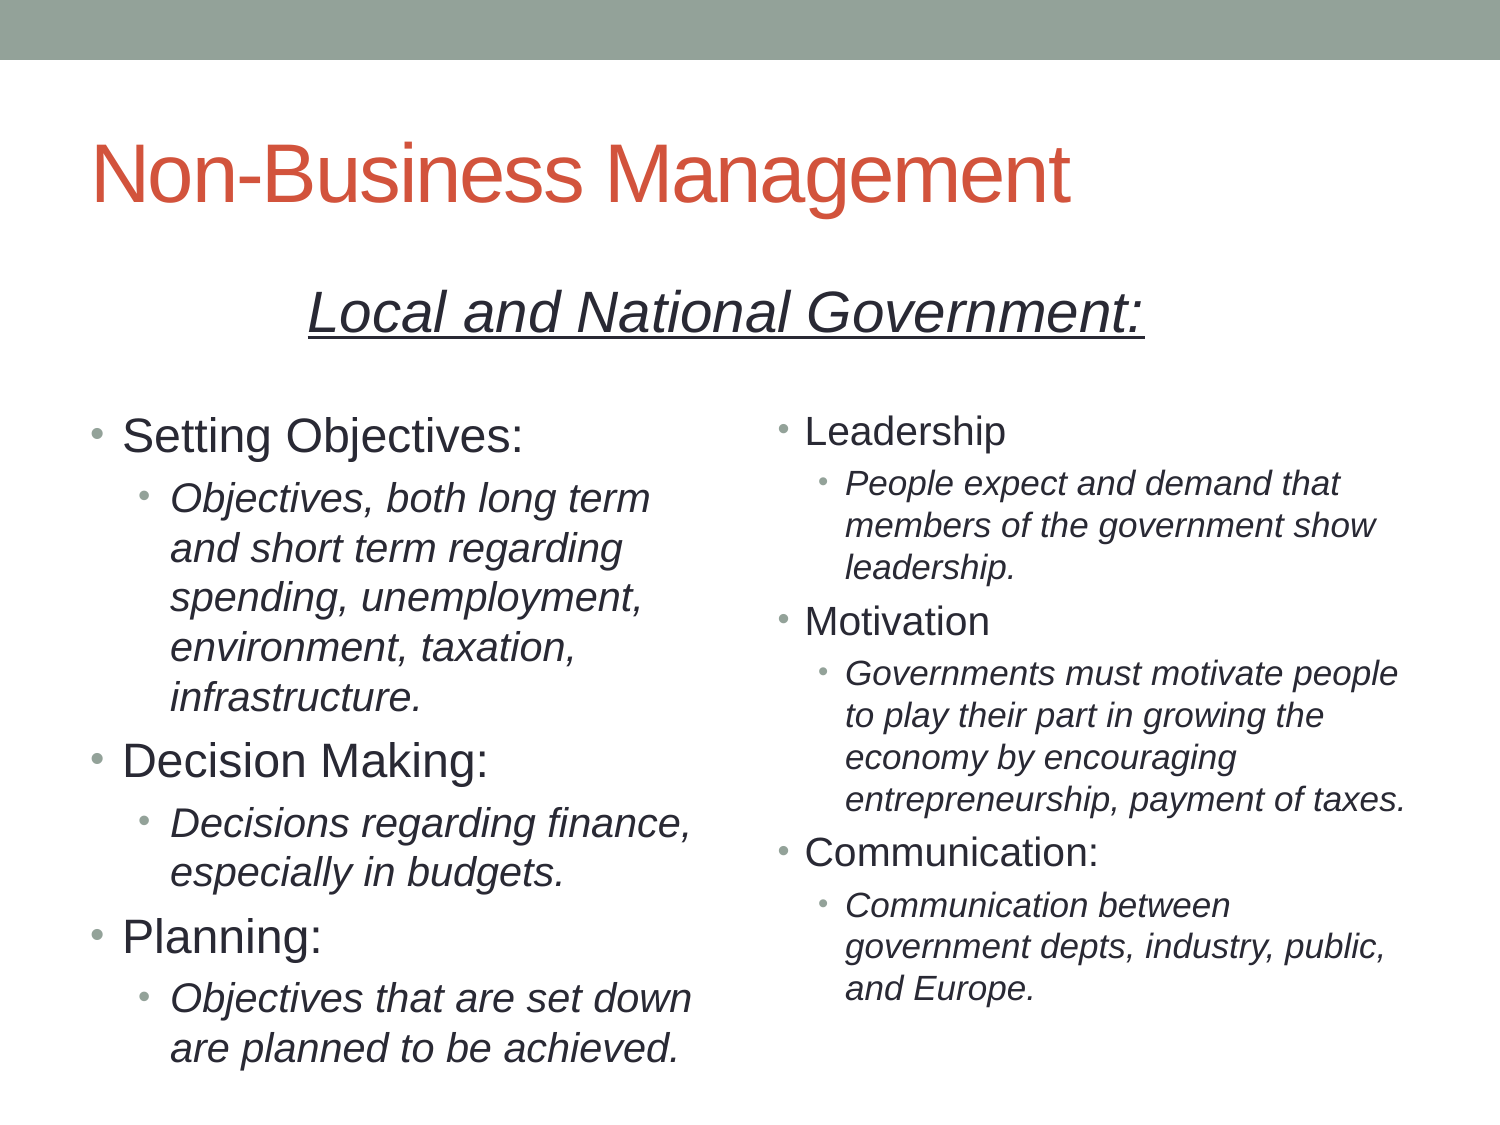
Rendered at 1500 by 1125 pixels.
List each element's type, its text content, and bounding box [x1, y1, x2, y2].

list Setting Objectives: Objectives, both long term and short term regarding spending, unemployment, environment, taxation, infrastructure. Decision Making: Decisions regarding finance, especially in budgets. Planning: Objectives that are set down are planned to be achieved. [75, 397, 738, 1094]
list Leadership People expect and demand that members of the government show leadership. Motivation Governments must motivate people to play their part in growing the economy by encouraging entrepreneurship, payment of taxes. Communication: Communication between government depts, industry, public, and Europe. [762, 397, 1425, 1049]
text_box Local and National Government: [76, 267, 1376, 352]
title Non-Business Management [75, 87, 1425, 250]
